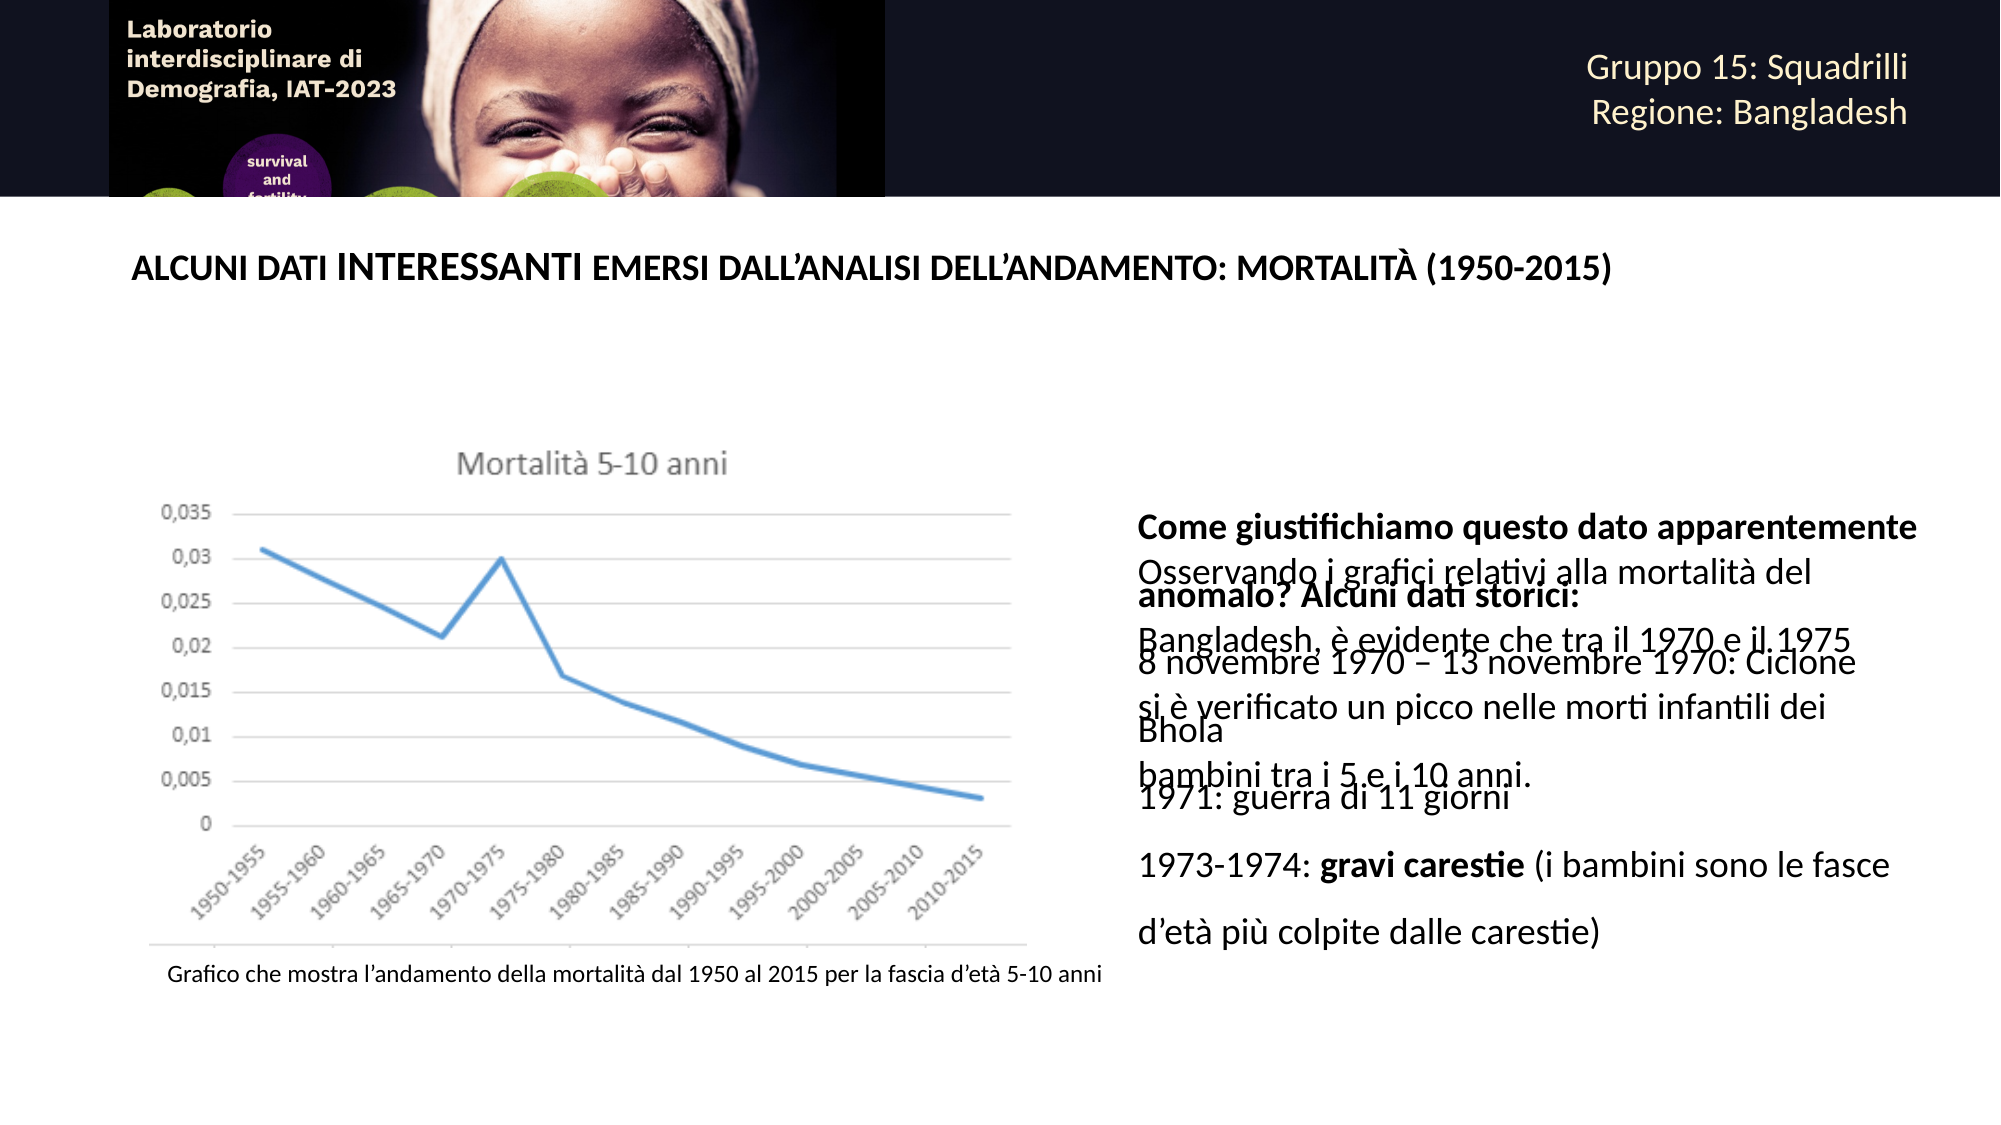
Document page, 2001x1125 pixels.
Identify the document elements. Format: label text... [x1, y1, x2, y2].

text_box ALCUNI DATI INTERESSANTI EMERSI DALL’ANALISI DELL’ANDAMENTO: MORTALITÀ (1950-2015) [116, 231, 1629, 297]
picture [149, 438, 1027, 948]
picture [109, 0, 885, 197]
text_box [0, 0, 2000, 198]
text_box Gruppo 15: Squadrilli Regione: Bangladesh [1095, 34, 1924, 140]
text_box Grafico che mostra l’andamento della mortalità dal 1950 al 2015 per la fascia d’età 5-10 anni [152, 950, 1120, 996]
text_box Come giustifichiamo questo dato apparentemente anomalo? Alcuni dati storici: 8 novembre 1970 – 13 novembre 1970: Ciclone Bhola 1971: guerra di 11 giorni 1973-1974: gravi carestie (i bambini sono le fasce d’età più colpite dalle carestie) [1123, 472, 1938, 1028]
